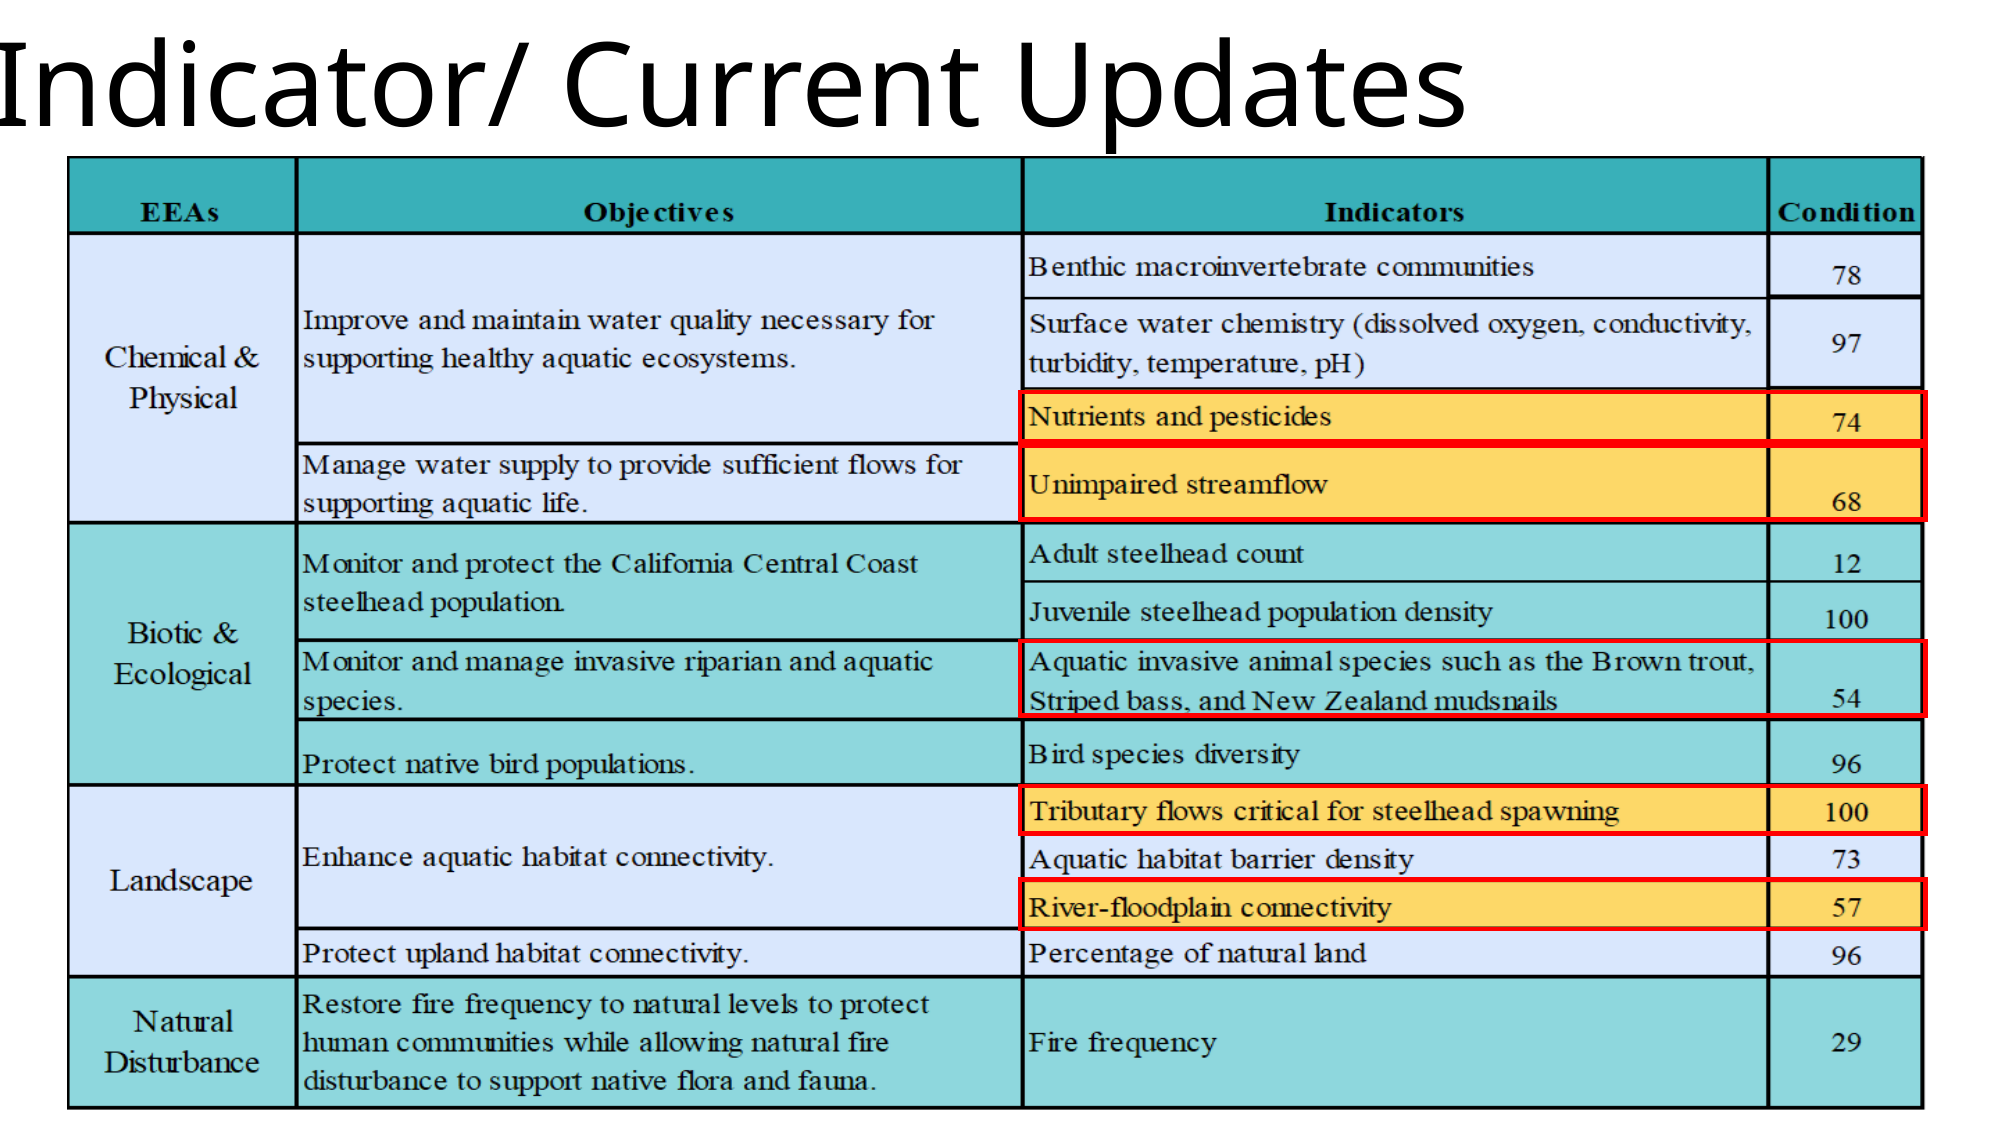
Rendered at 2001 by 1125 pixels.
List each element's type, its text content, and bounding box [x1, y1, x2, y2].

text_box [0, 0, 2000, 1125]
title New Indicator/ Current Updates [0, 14, 1489, 163]
picture [67, 155, 1926, 1111]
